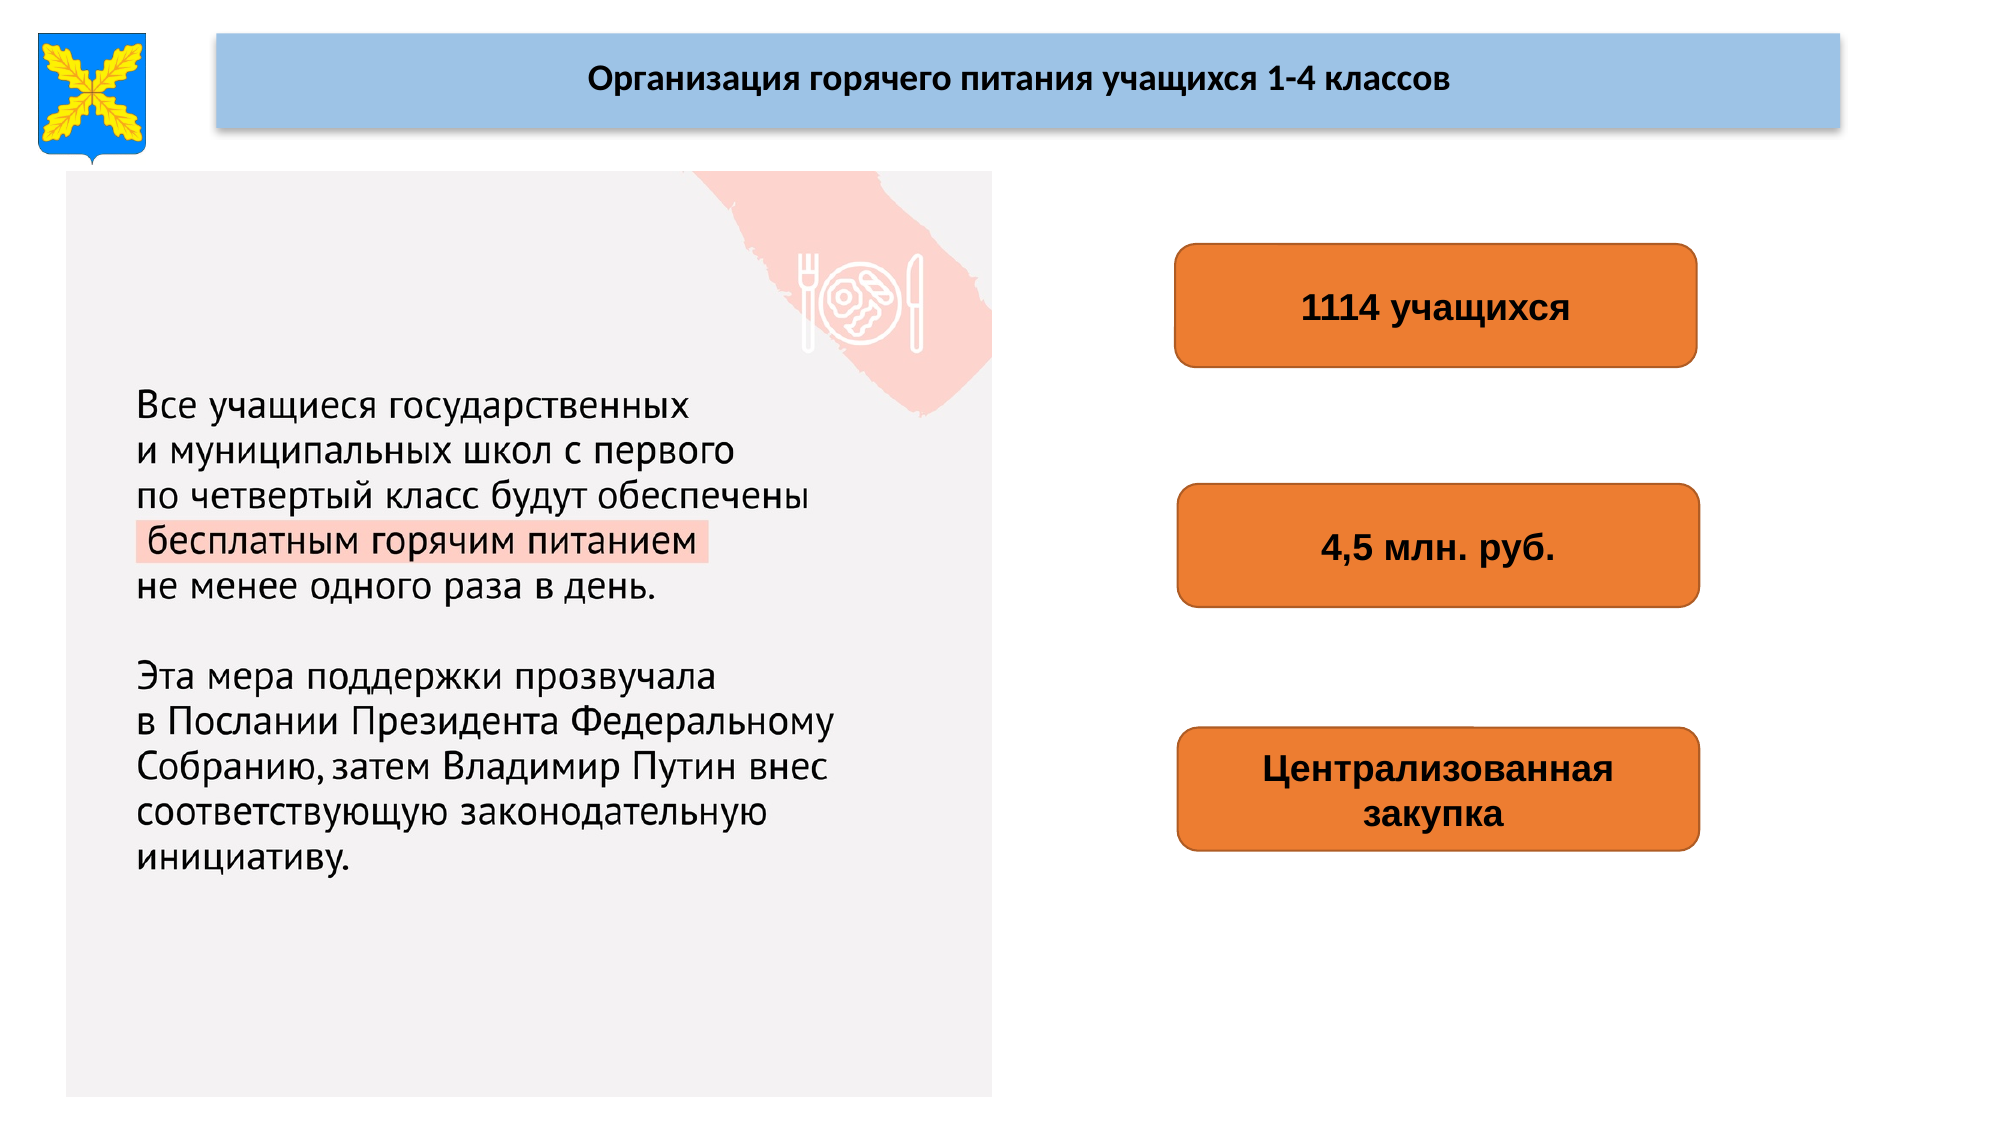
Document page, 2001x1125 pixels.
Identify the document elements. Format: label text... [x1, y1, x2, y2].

picture [66, 171, 992, 1097]
text_box 1114 учащихся [1173, 242, 1698, 369]
text_box Организация горячего питания учащихся 1-4 классов [215, 32, 1842, 129]
text_box Централизованная закупка [1176, 726, 1701, 852]
text_box 4,5 млн. руб. [1176, 482, 1701, 609]
picture [38, 33, 146, 165]
